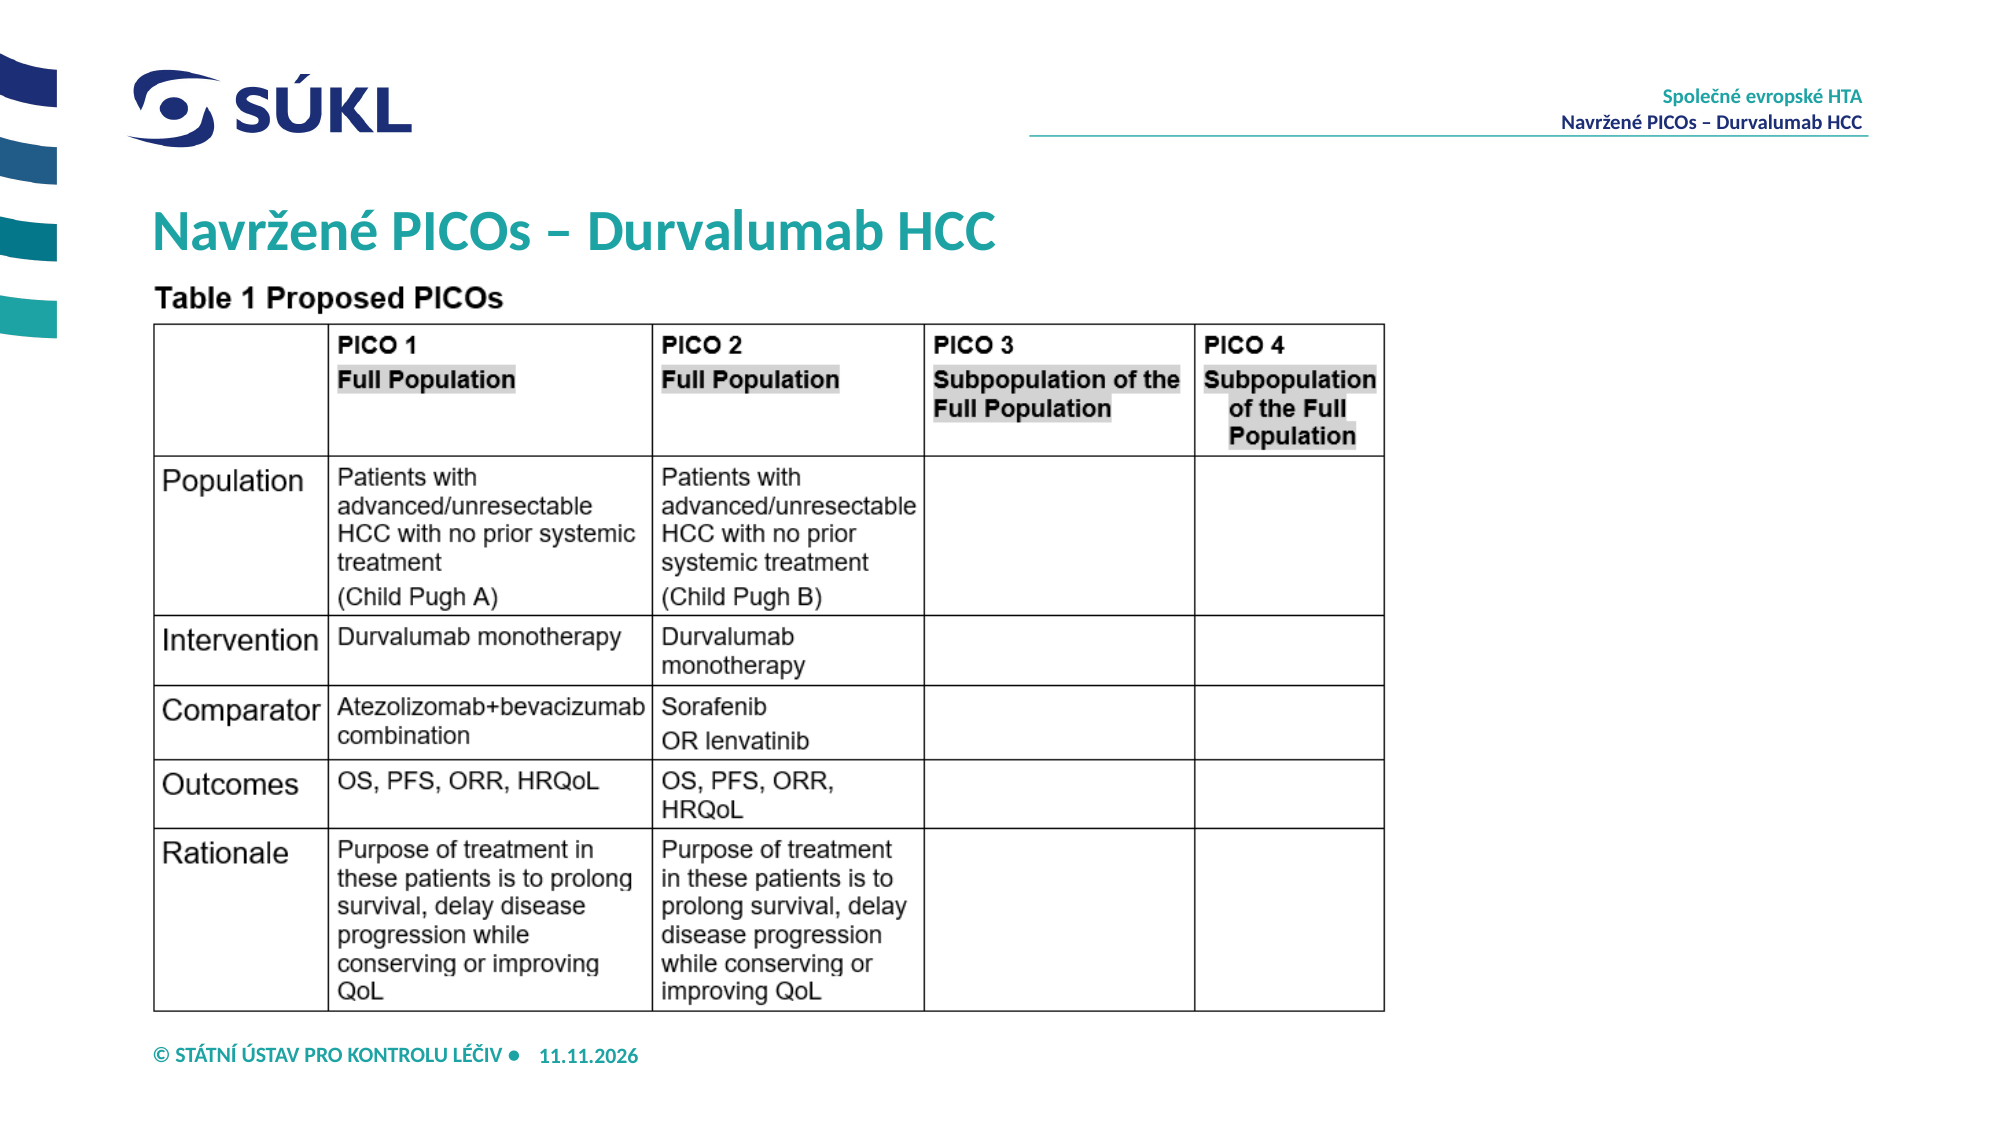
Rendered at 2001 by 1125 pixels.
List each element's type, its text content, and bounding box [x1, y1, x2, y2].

picture [0, 0, 2001, 1125]
title Navržené PICOs – Durvalumab HCC [137, 185, 1863, 278]
list Navržené PICOs – Durvalumab HCC [1029, 108, 1863, 137]
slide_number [523, 1034, 697, 1076]
list Společné evropské HTA [1029, 82, 1863, 107]
